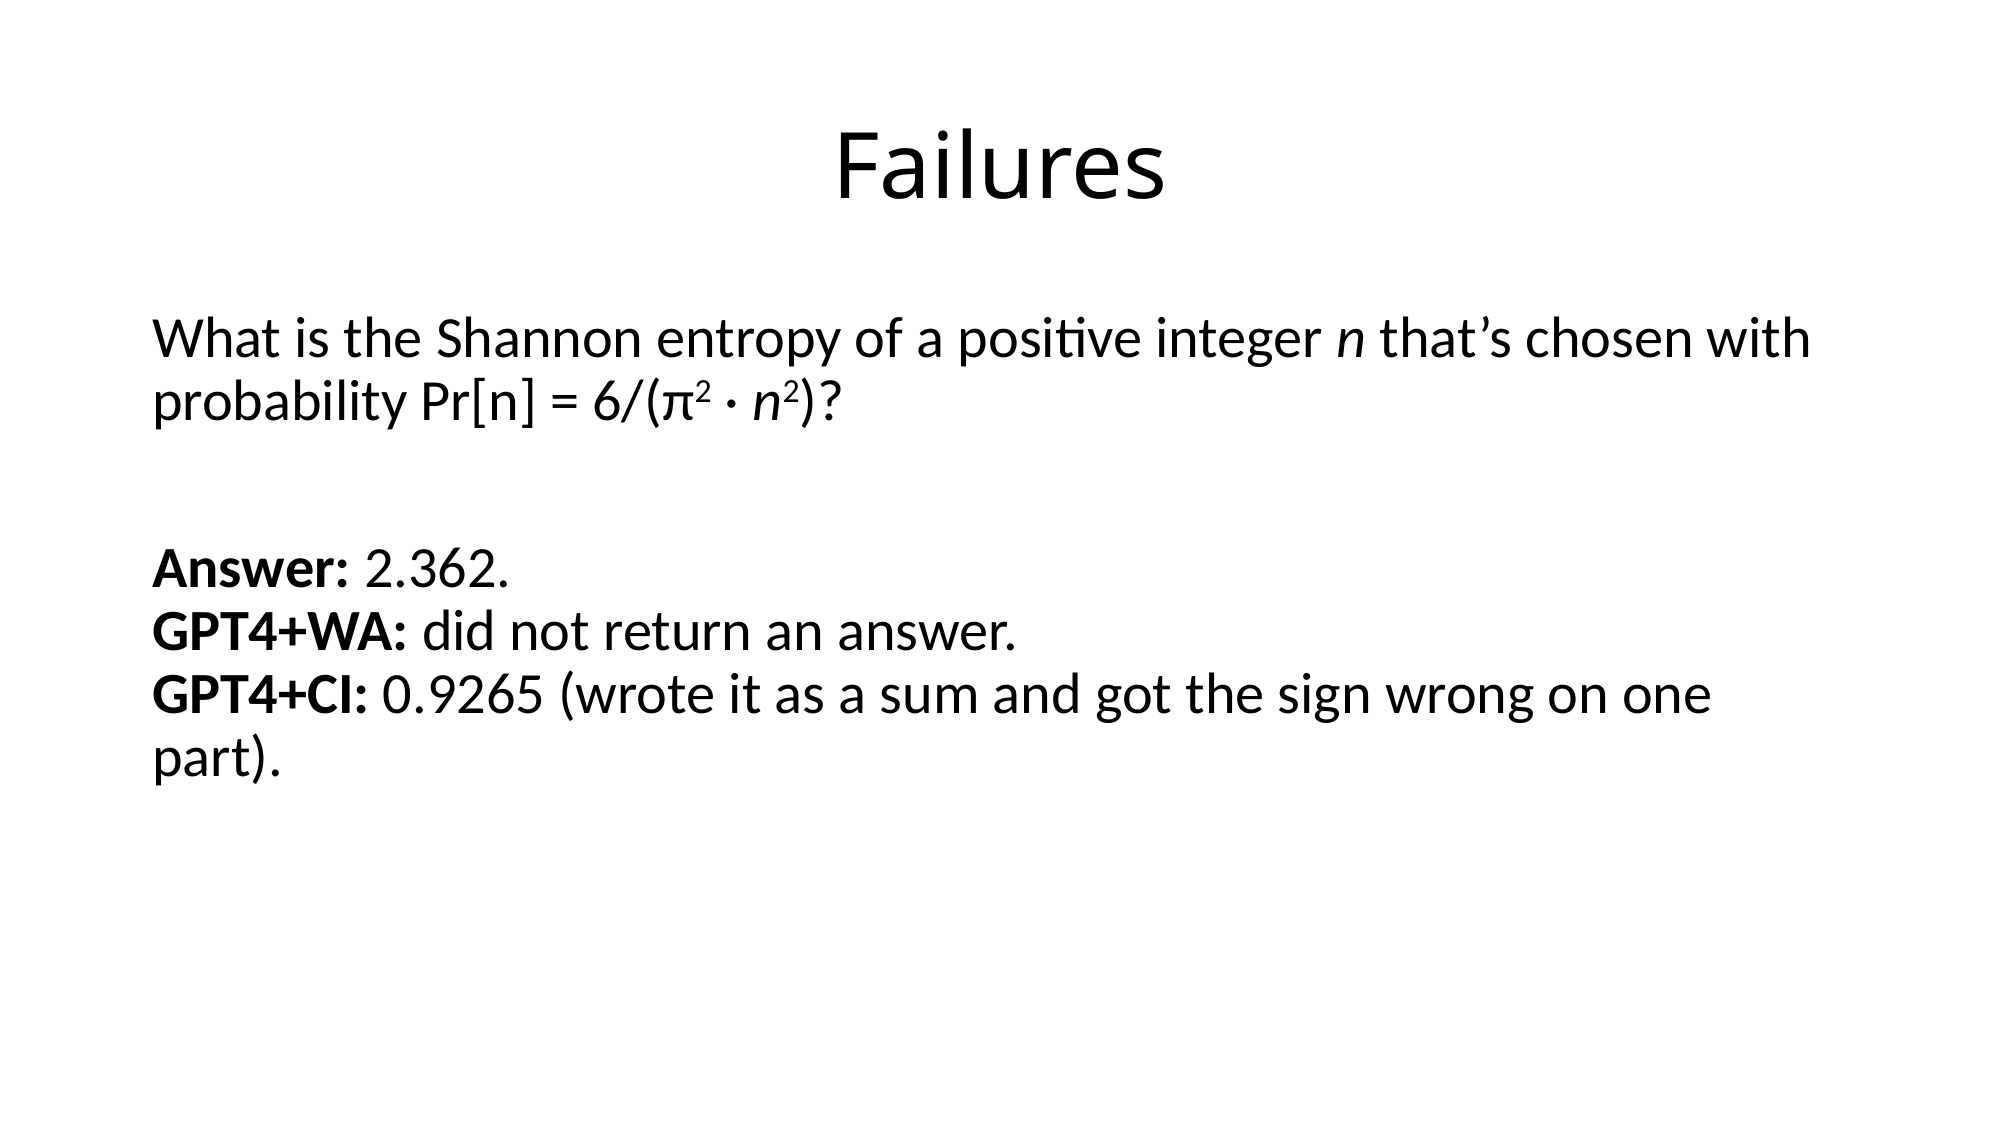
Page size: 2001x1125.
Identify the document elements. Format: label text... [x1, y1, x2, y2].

title Failures [137, 59, 1863, 278]
list What is the Shannon entropy of a positive integer n that’s chosen with probability Pr[n] = 6/(π2 · n2)? Answer: 2.362. GPT4+WA: did not return an answer. GPT4+CI: 0.9265 (wrote it as a sum and got the sign wrong on one part). [137, 299, 1863, 1014]
